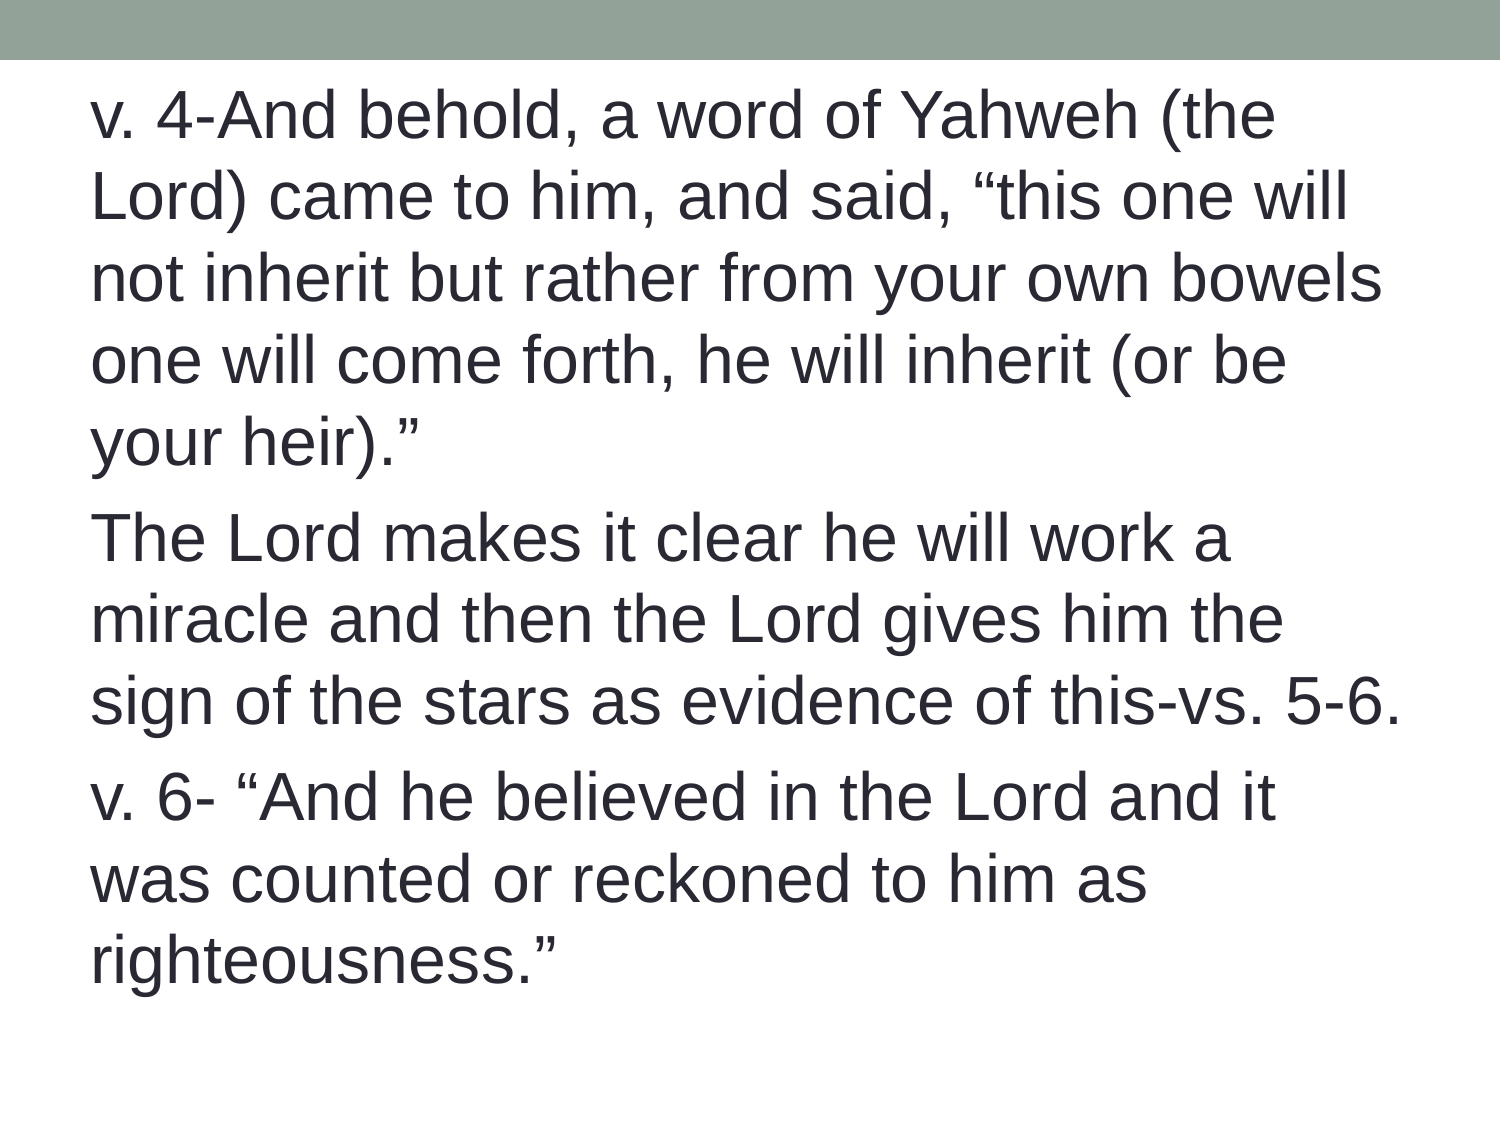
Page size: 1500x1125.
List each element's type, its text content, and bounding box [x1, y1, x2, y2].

list v. 4-And behold, a word of Yahweh (the Lord) came to him, and said, “this one will not inherit but rather from your own bowels one will come forth, he will inherit (or be your heir).” The Lord makes it clear he will work a miracle and then the Lord gives him the sign of the stars as evidence of this-vs. 5-6. v. 6- “And he believed in the Lord and it was counted or reckoned to him as righteousness.” [75, 62, 1425, 1038]
